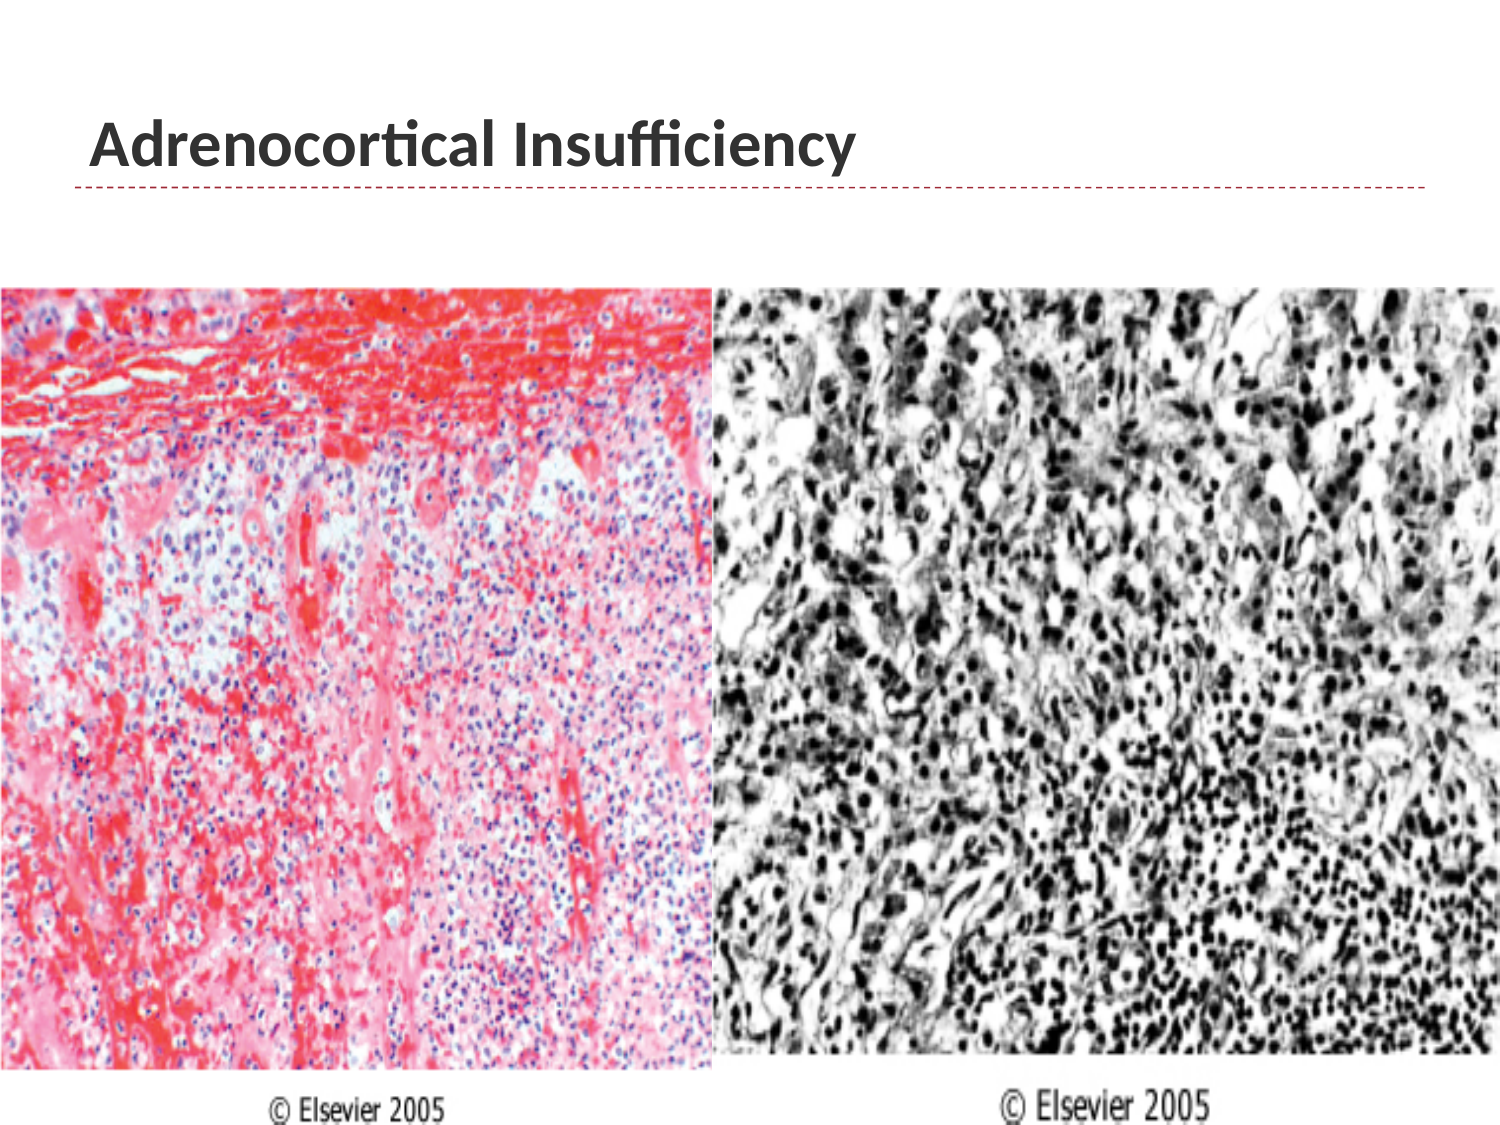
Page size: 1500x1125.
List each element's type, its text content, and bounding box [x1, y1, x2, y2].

title Adrenocortical Insufficiency [75, 24, 1425, 188]
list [0, 287, 712, 1125]
picture [712, 287, 1500, 1125]
